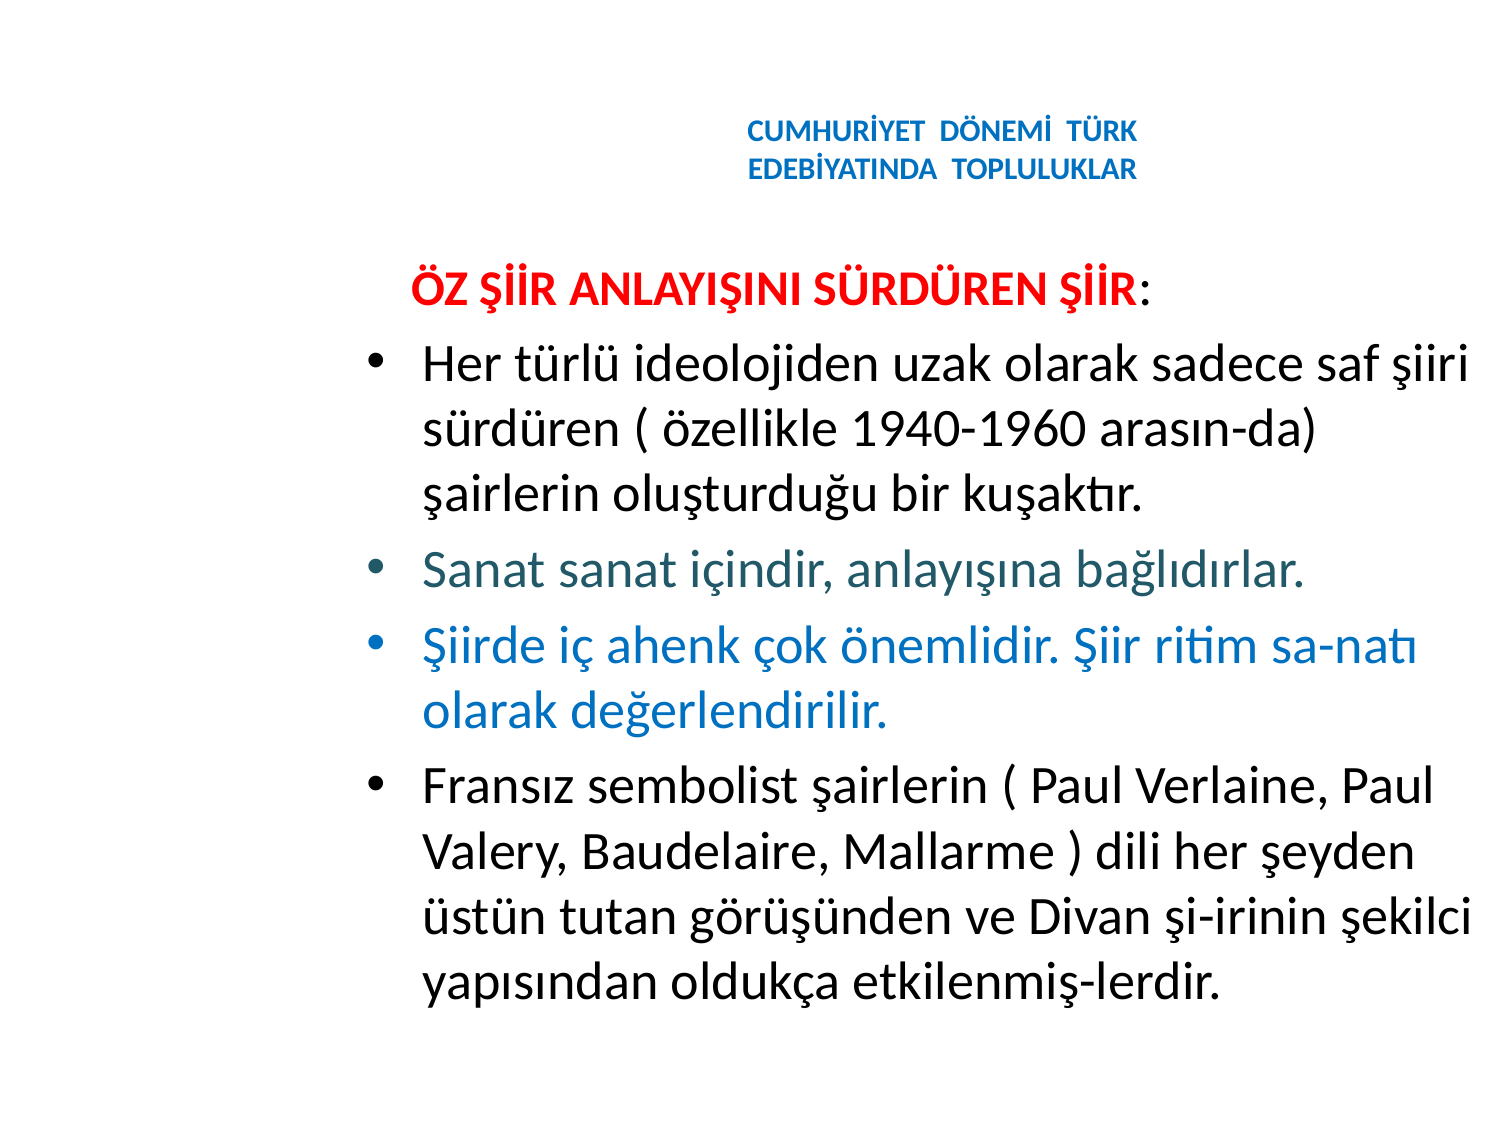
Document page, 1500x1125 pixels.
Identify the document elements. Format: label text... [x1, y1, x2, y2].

list ÖZ ŞİİR ANLAYIŞINI SÜRDÜREN ŞİİR: Her türlü ideolojiden uzak olarak sadece saf şiiri sürdüren ( özellikle 1940-1960 arasın-da) şairlerin oluşturduğu bir kuşaktır. Sanat sanat içindir, anlayışına bağlıdırlar. Şiirde iç ahenk çok önemlidir. Şiir ritim sa-natı olarak değerlendirilir. Fransız sembolist şairlerin ( Paul Verlaine, Paul Valery, Baudelaire, Mallarme ) dili her şeyden üstün tutan görüşünden ve Divan şi-irinin şekilci yapısından oldukça etkilenmiş-lerdir. [351, 243, 1500, 1125]
title CUMHURİYET DÖNEMİ TÜRK EDEBİYATINDA TOPLULUKLAR [399, 101, 1450, 232]
